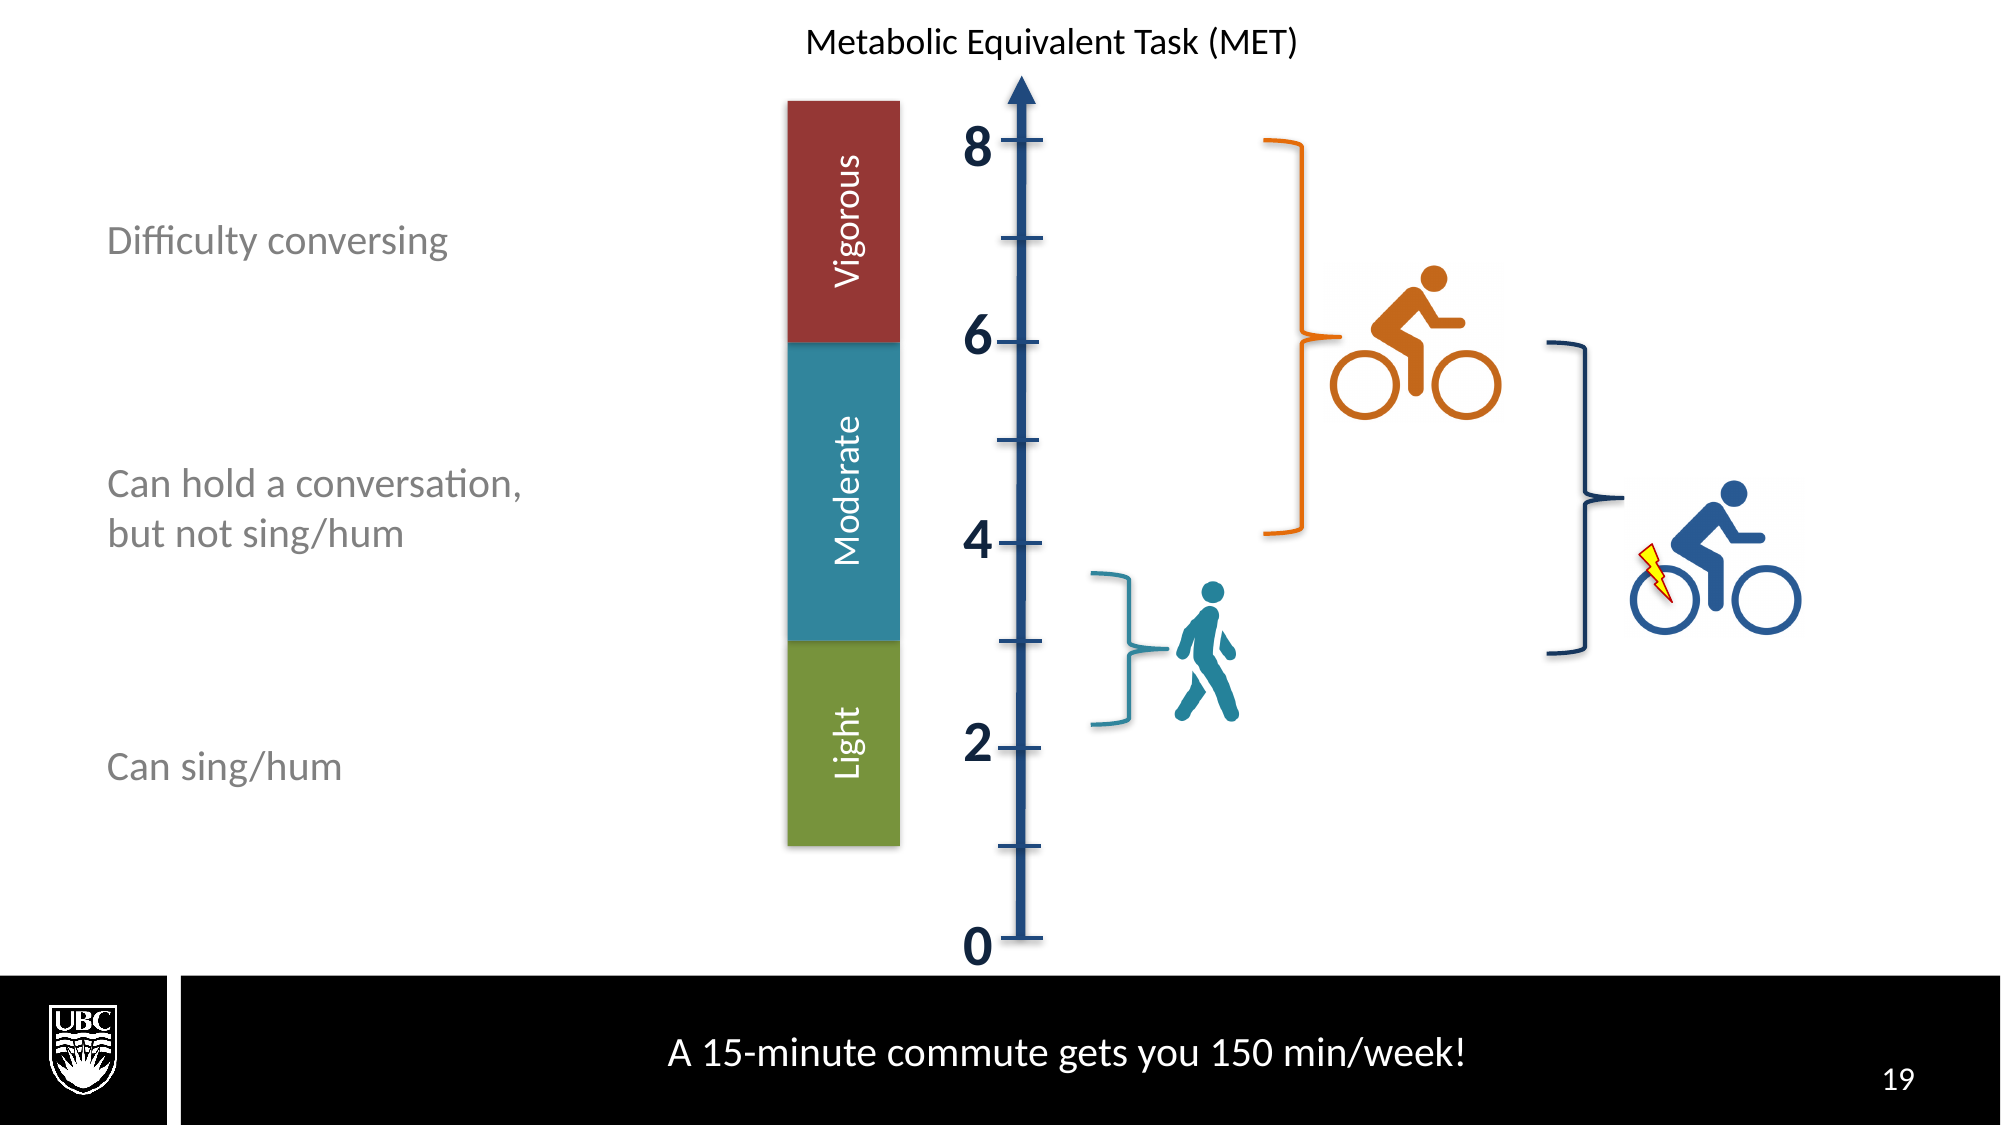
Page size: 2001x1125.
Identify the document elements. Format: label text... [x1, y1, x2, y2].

text_box 8 [948, 100, 1000, 186]
text_box Difficulty conversing [92, 205, 591, 270]
picture [1623, 477, 1805, 638]
text_box [1090, 571, 1113, 727]
text_box [1546, 340, 1618, 656]
text_box Light [787, 647, 901, 847]
text_box Vigorous [787, 100, 901, 343]
text_box Metabolic Equivalent Task (MET) [790, 10, 1314, 70]
text_box 6 [948, 288, 1000, 374]
text_box A 15-minute commute gets you 150 min/week! [652, 1017, 1765, 1082]
text_box 0 [948, 900, 1000, 985]
text_box Can hold a conversation, but not sing/hum [92, 448, 556, 564]
text_box 4 [948, 492, 1000, 578]
text_box Can sing/hum [92, 731, 591, 797]
picture [1118, 557, 1299, 737]
slide_number 19 [1866, 1050, 2000, 1125]
text_box [1263, 138, 1318, 536]
text_box Moderate [787, 349, 901, 641]
picture [49, 1005, 117, 1095]
text_box 2 [948, 696, 1000, 781]
picture [1323, 262, 1504, 423]
